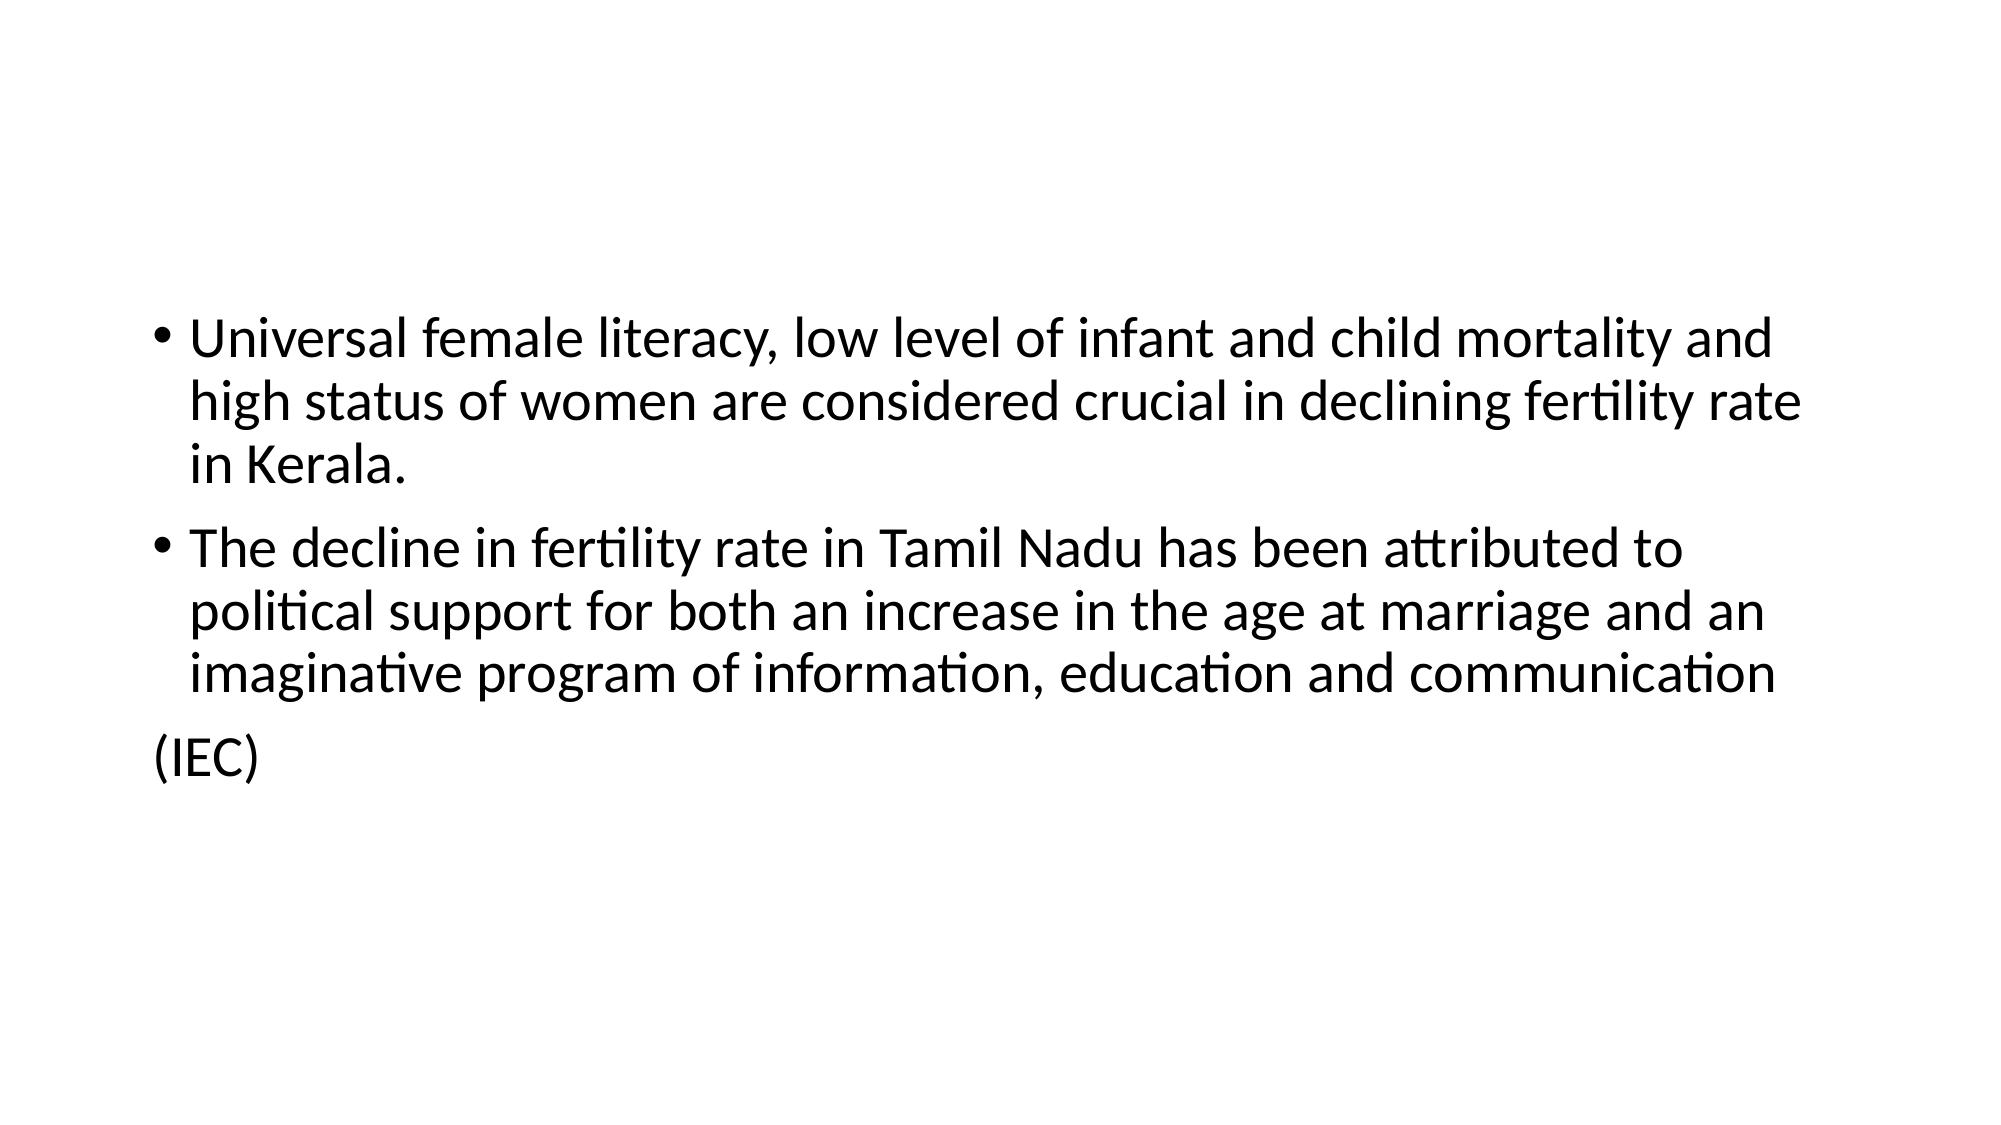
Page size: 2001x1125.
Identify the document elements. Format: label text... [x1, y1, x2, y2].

list Universal female literacy, low level of infant and child mortality and high status of women are considered crucial in declining fertility rate in Kerala. The decline in fertility rate in Tamil Nadu has been attributed to political support for both an increase in the age at marriage and an imaginative program of information, education and communication (IEC) [137, 299, 1863, 1014]
